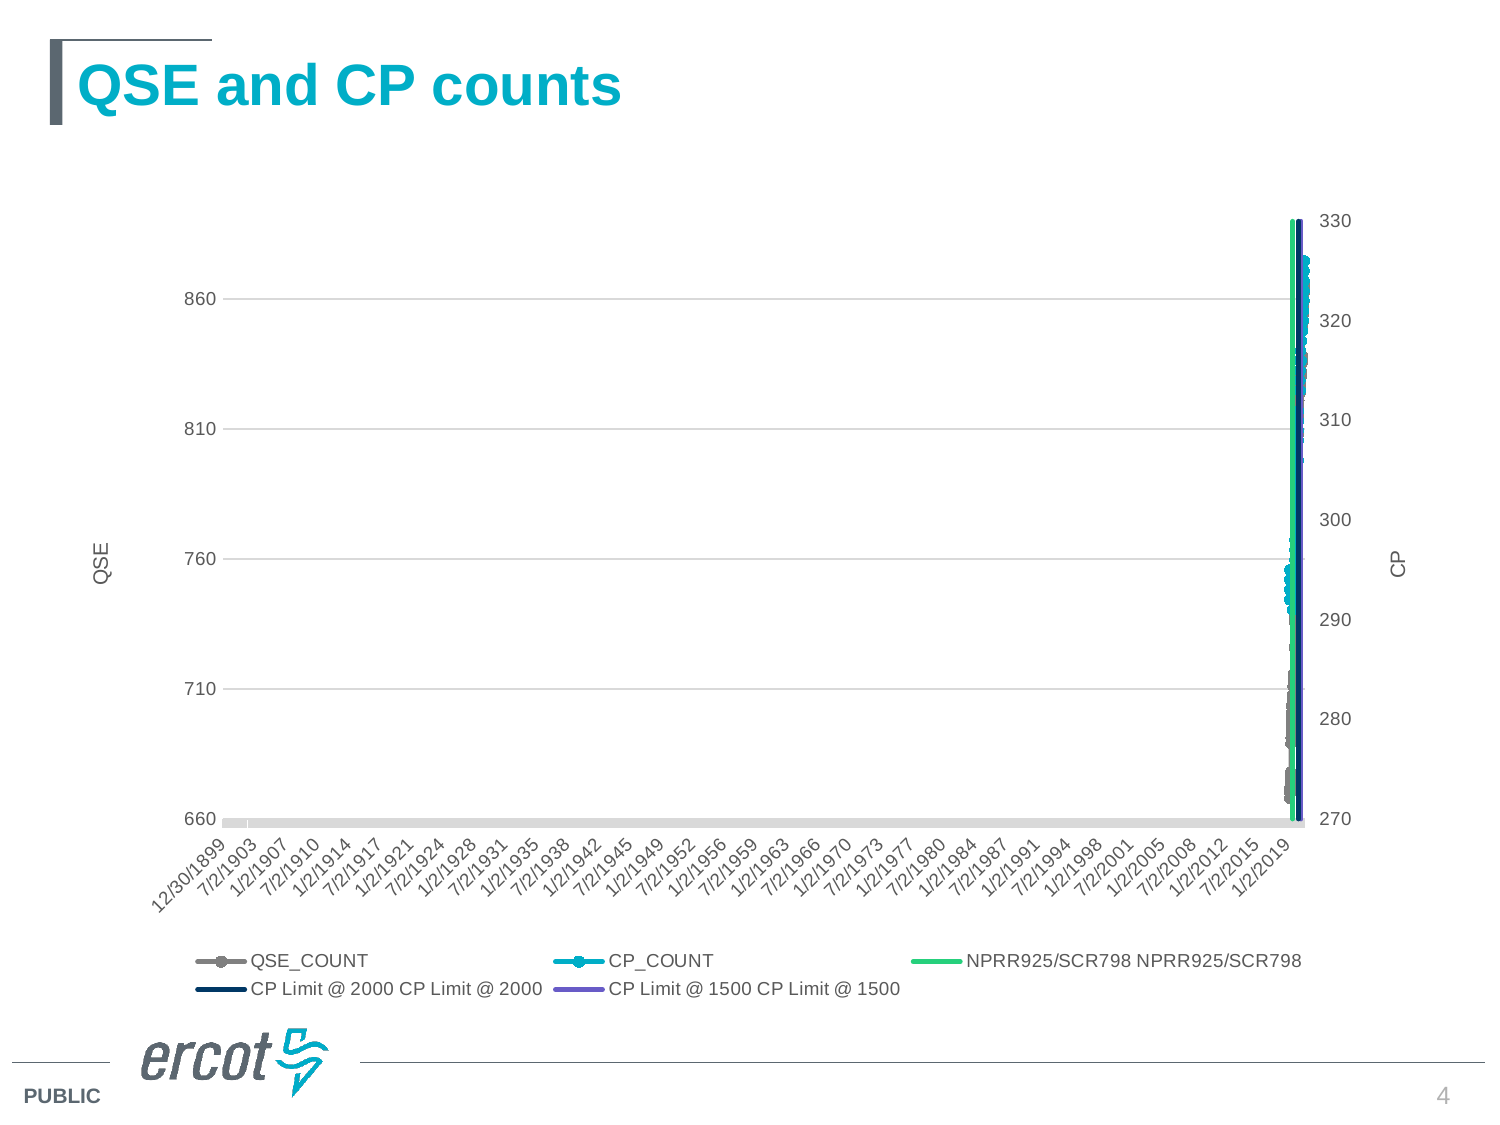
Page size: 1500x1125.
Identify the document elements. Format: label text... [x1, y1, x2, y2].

chart [56, 193, 1444, 1007]
title QSE and CP counts [62, 39, 1450, 125]
picture [137, 1024, 332, 1100]
slide_number 4 [1400, 1076, 1488, 1113]
